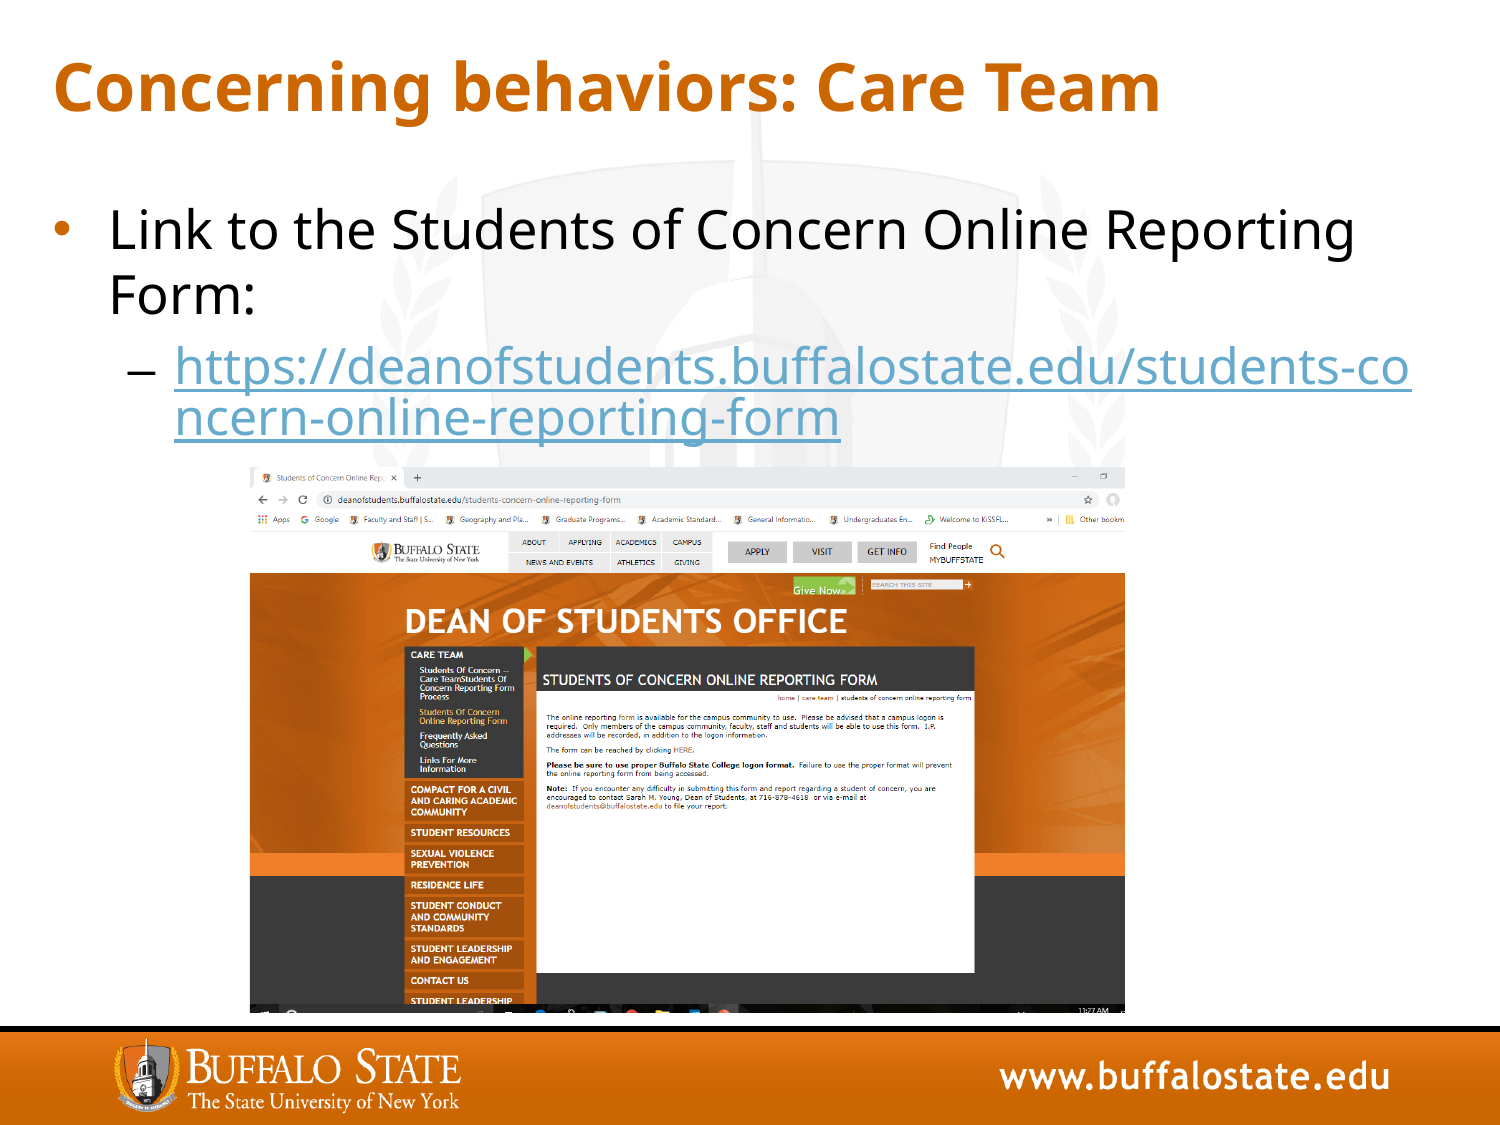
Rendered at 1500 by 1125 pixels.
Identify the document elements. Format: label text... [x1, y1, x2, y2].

title Concerning behaviors: Care Team [37, 6, 1438, 163]
picture [0, 0, 1500, 1125]
list Link to the Students of Concern Online Reporting Form: https://deanofstudents.buffalostate.edu/students-concern-online-reporting-form [37, 187, 1438, 938]
